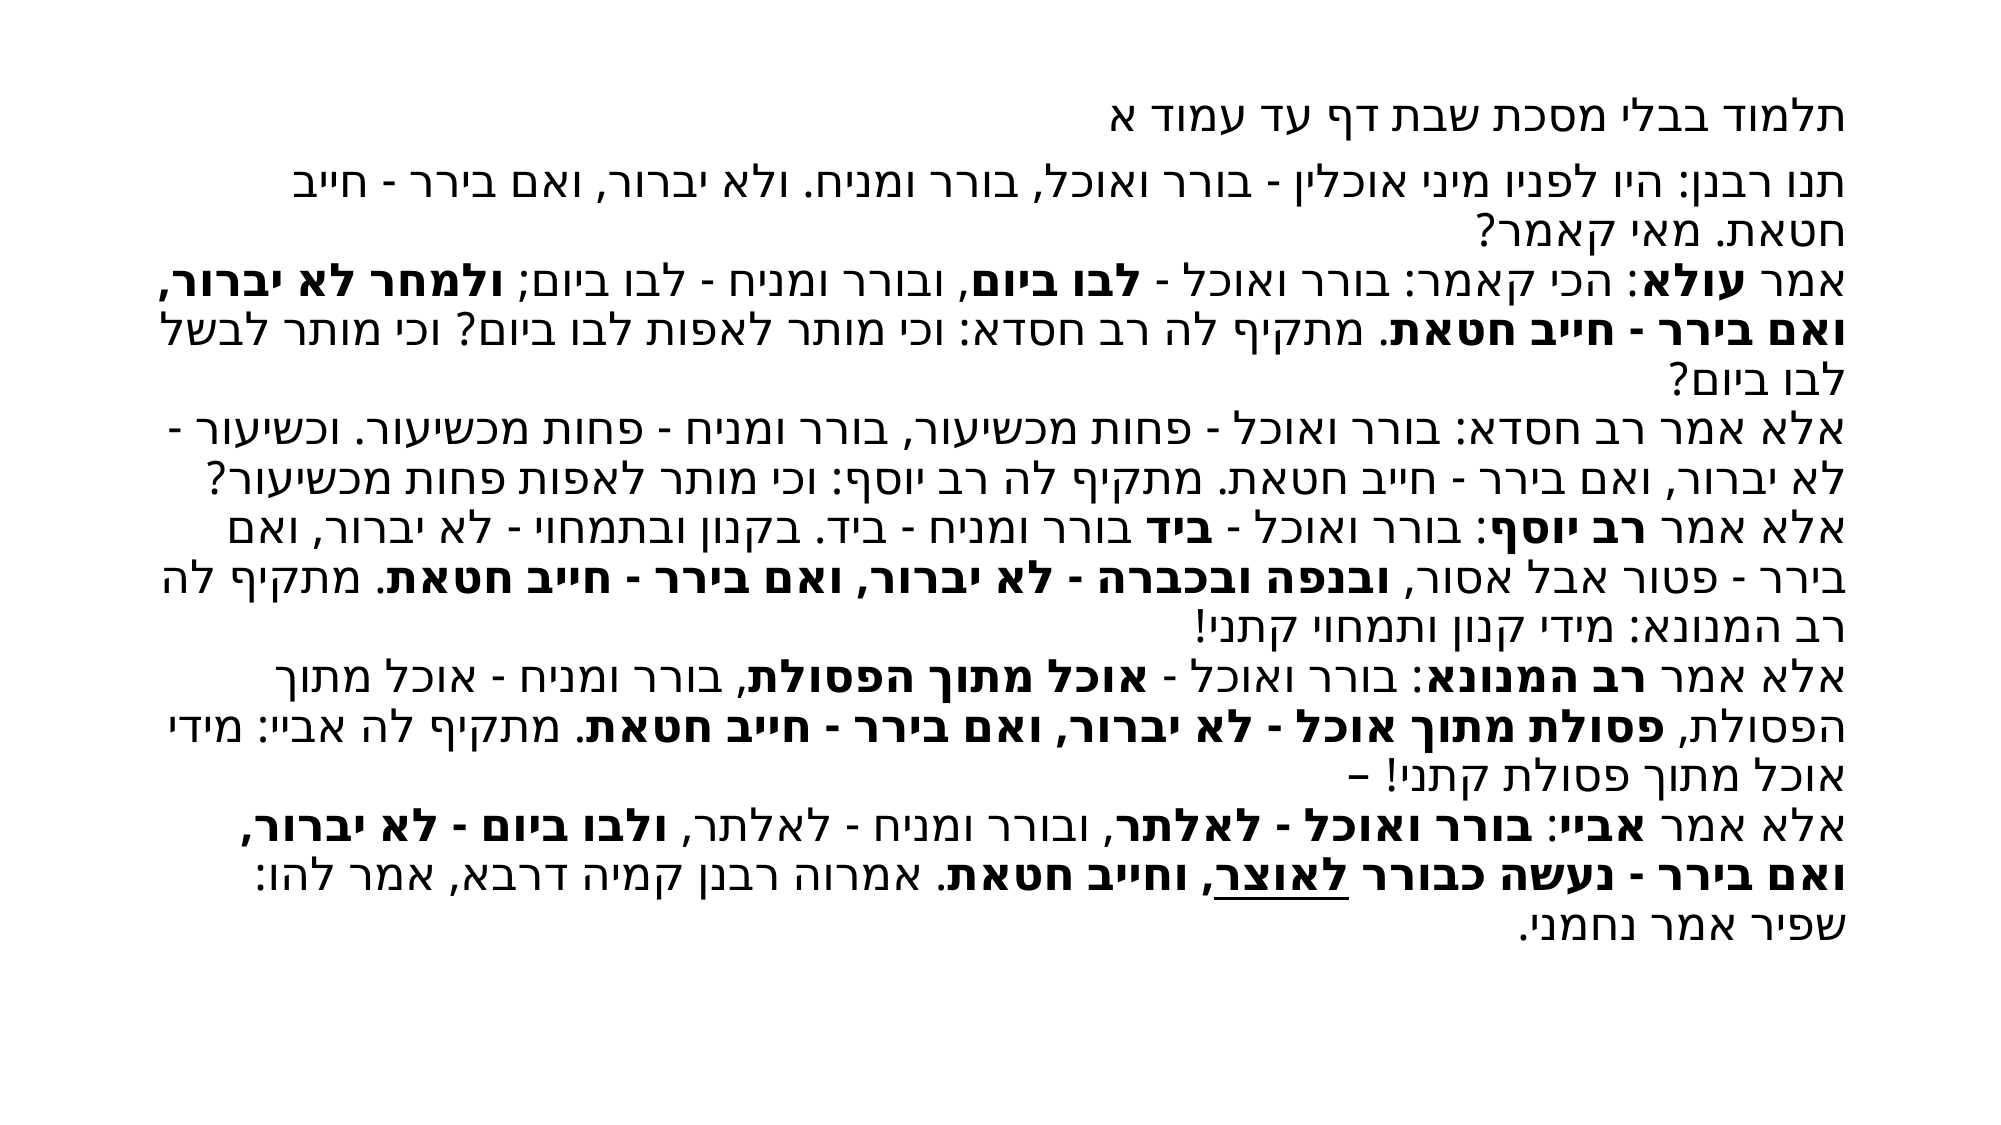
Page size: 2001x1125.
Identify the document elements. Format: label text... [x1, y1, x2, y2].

list תלמוד בבלי מסכת שבת דף עד עמוד א תנו רבנן: היו לפניו מיני אוכלין - בורר ואוכל, בורר ומניח. ולא יברור, ואם בירר - חייב חטאת. מאי קאמר? אמר עולא: הכי קאמר: בורר ואוכל - לבו ביום, ובורר ומניח - לבו ביום; ולמחר לא יברור, ואם בירר - חייב חטאת. מתקיף לה רב חסדא: וכי מותר לאפות לבו ביום? וכי מותר לבשל לבו ביום? אלא אמר רב חסדא: בורר ואוכל - פחות מכשיעור, בורר ומניח - פחות מכשיעור. וכשיעור - לא יברור, ואם בירר - חייב חטאת. מתקיף לה רב יוסף: וכי מותר לאפות פחות מכשיעור? אלא אמר רב יוסף: בורר ואוכל - ביד בורר ומניח - ביד. בקנון ובתמחוי - לא יברור, ואם בירר - פטור אבל אסור, ובנפה ובכברה - לא יברור, ואם בירר - חייב חטאת. מתקיף לה רב המנונא: מידי קנון ותמחוי קתני! אלא אמר רב המנונא: בורר ואוכל - אוכל מתוך הפסולת, בורר ומניח - אוכל מתוך הפסולת, פסולת מתוך אוכל - לא יברור, ואם בירר - חייב חטאת. מתקיף לה אביי: מידי אוכל מתוך פסולת קתני! – אלא אמר אביי: בורר ואוכל - לאלתר, ובורר ומניח - לאלתר, ולבו ביום - לא יברור, ואם בירר - נעשה כבורר לאוצר, וחייב חטאת. אמרוה רבנן קמיה דרבא, אמר להו: שפיר אמר נחמני. [137, 83, 1863, 1014]
